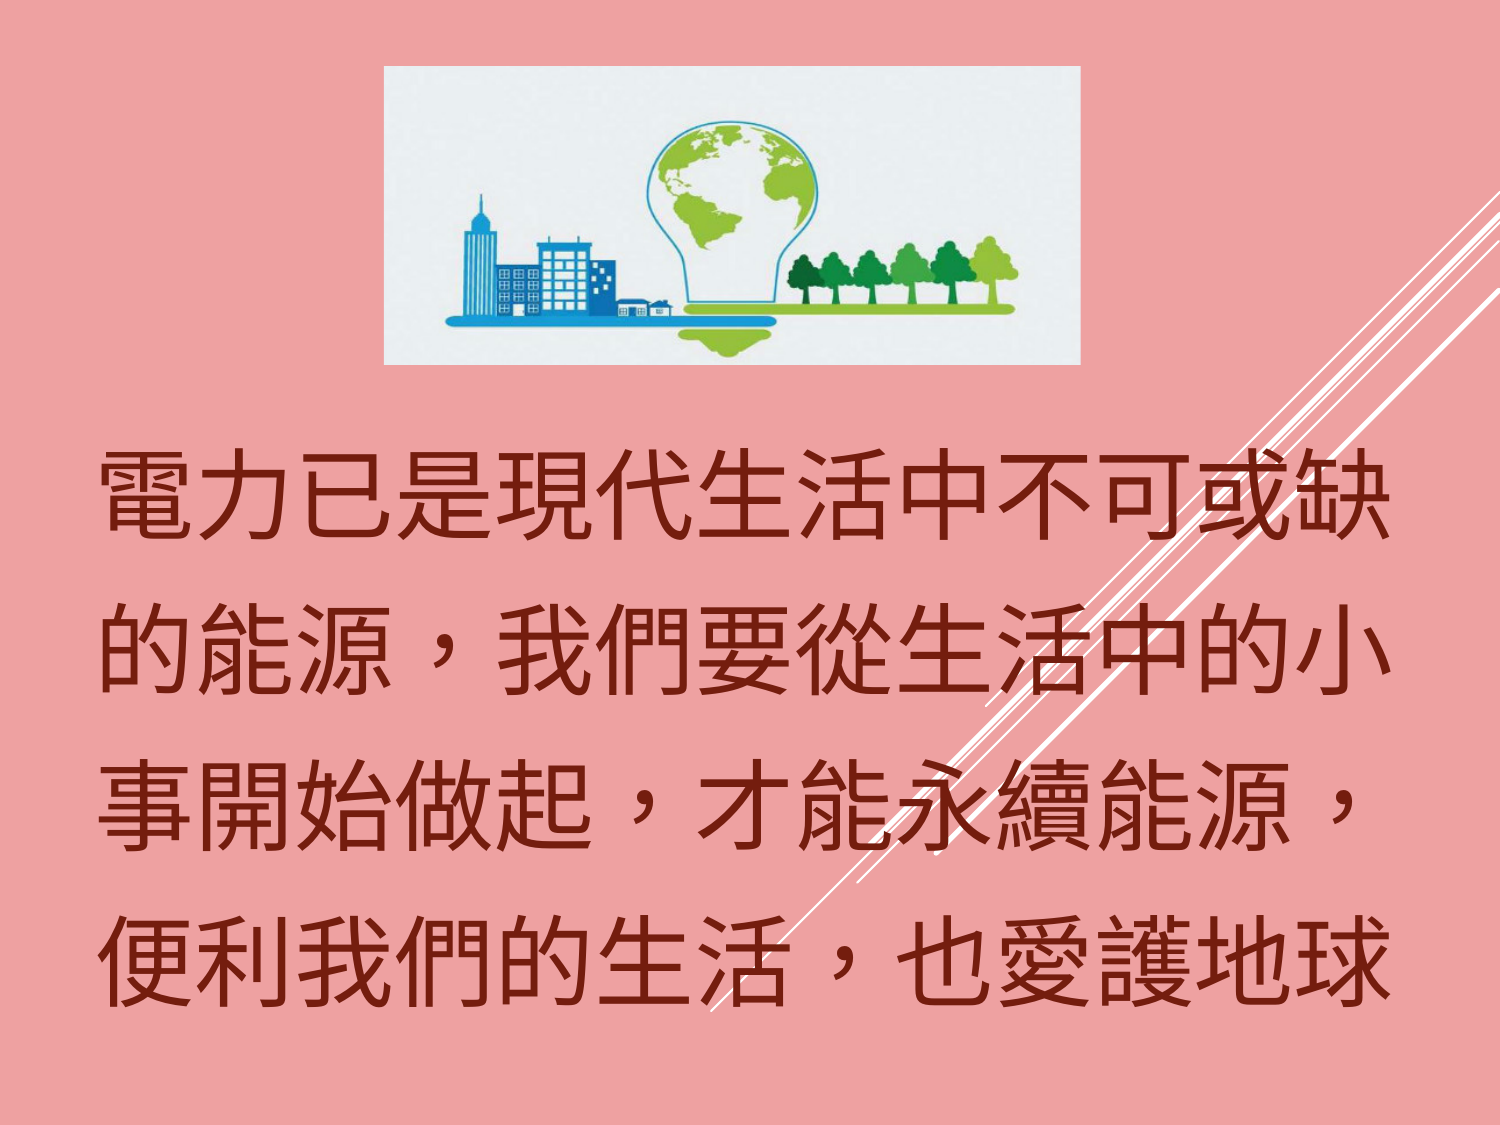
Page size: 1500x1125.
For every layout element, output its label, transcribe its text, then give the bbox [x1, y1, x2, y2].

picture [383, 66, 1081, 366]
subtitle 電力已是現代生活中不可或缺的能源，我們要從生活中的小事開始做起，才能永續能源，便利我們的生活，也愛護地球 [56, 388, 1433, 1125]
title [277, 137, 1353, 388]
